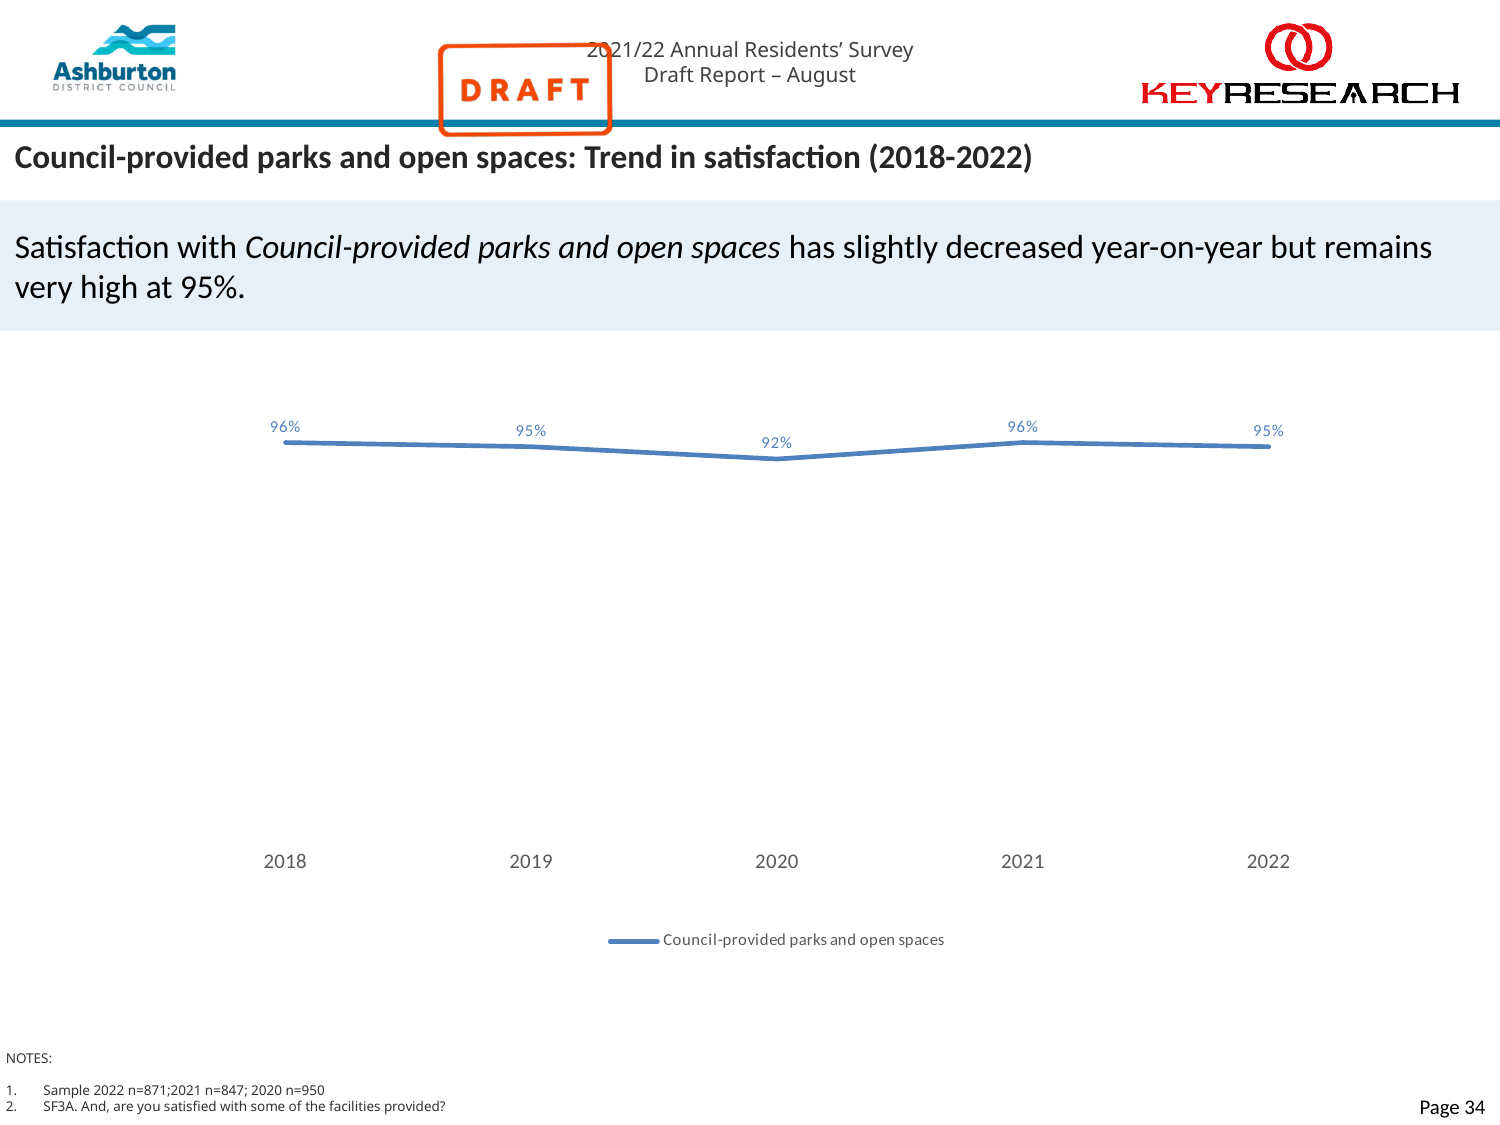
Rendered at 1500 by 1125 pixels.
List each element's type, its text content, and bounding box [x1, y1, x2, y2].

picture [12, 8, 216, 107]
picture [1115, 15, 1488, 108]
text_box NOTES: Sample 2022 n=871;2021 n=847; 2020 n=950 SF3A. And, are you satisfied with some of the facilities provided? [5, 1040, 1223, 1124]
picture [398, 0, 652, 128]
title Council-provided parks and open spaces: Trend in satisfaction (2018-2022) [0, 128, 1500, 197]
chart [251, 402, 1304, 986]
list Satisfaction with Council-provided parks and open spaces has slightly decreased year-on-year but remains very high at 95%. [0, 200, 1500, 331]
